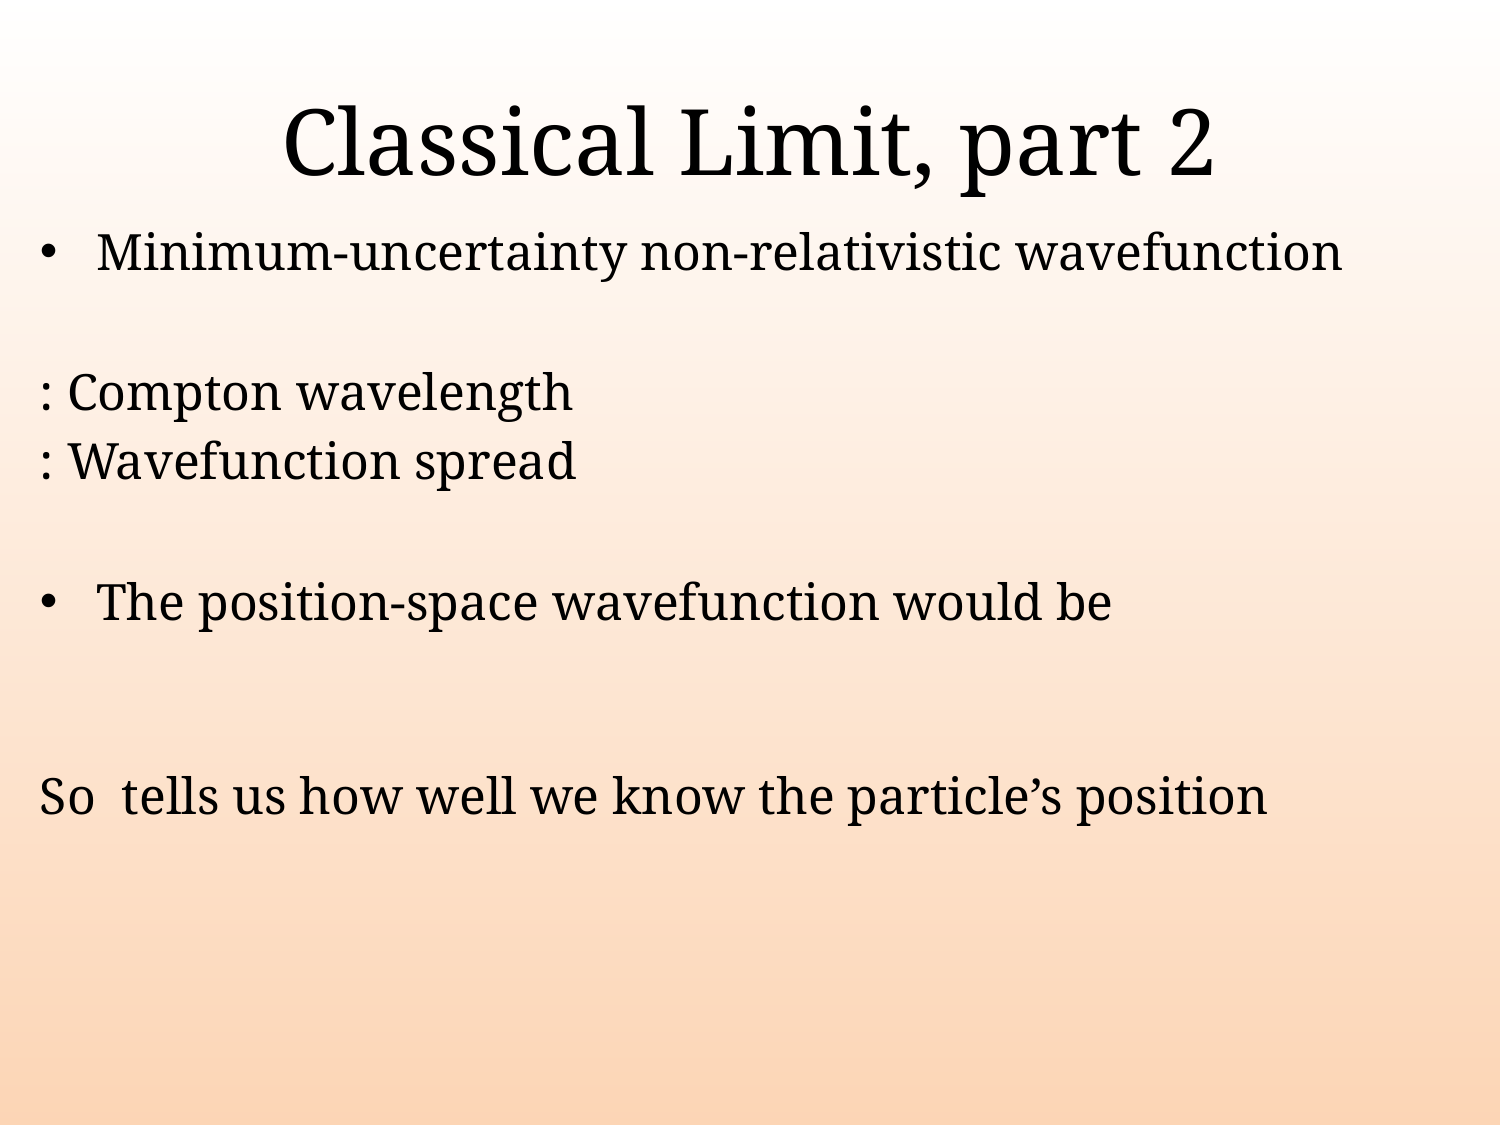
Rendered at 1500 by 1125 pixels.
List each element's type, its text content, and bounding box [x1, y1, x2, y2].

title Classical Limit, part 2 [75, 45, 1425, 233]
